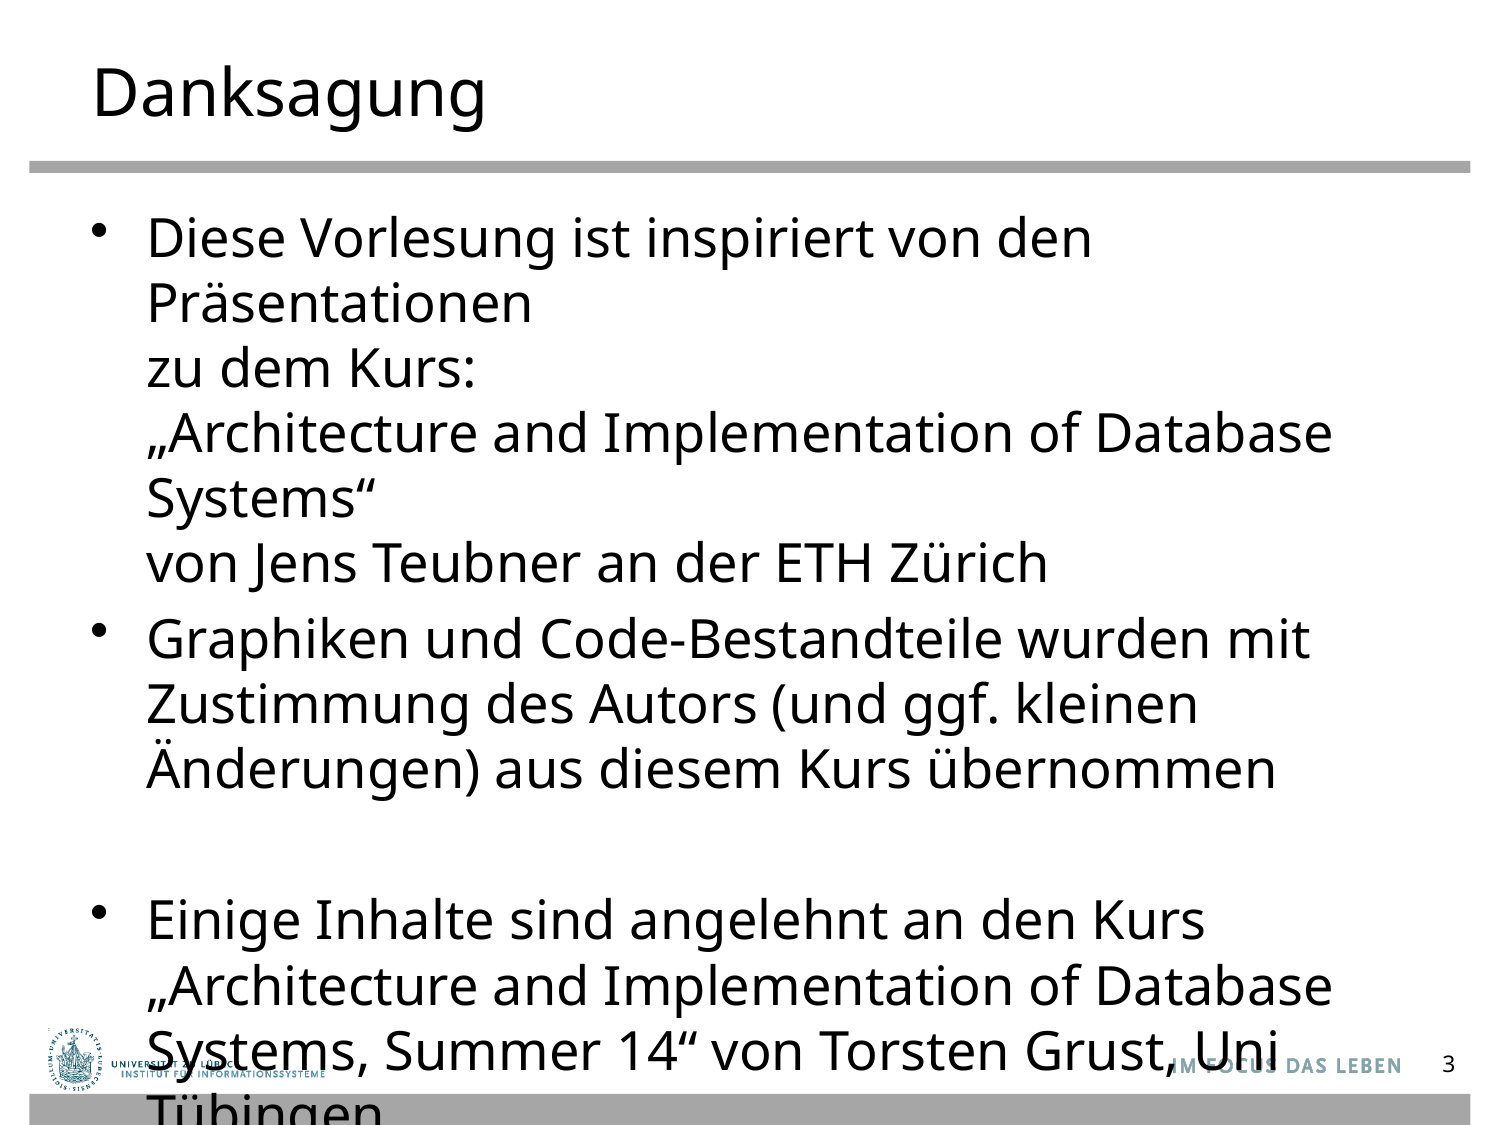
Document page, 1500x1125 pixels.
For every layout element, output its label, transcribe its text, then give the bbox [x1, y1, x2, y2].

slide_number 3 [1305, 1050, 1471, 1083]
picture [1173, 1058, 1305, 1073]
title Danksagung [76, 42, 1427, 126]
list Diese Vorlesung ist inspiriert von den Präsentationen zu dem Kurs: „Architecture and Implementation of Database Systems“ von Jens Teubner an der ETH Zürich Graphiken und Code-Bestandteile wurden mit Zustimmung des Autors (und ggf. kleinen Änderungen) aus diesem Kurs übernommen Einige Inhalte sind angelehnt an den Kurs „Architecture and Implementation of Database Systems, Summer 14“ von Torsten Grust, Uni Tübingen [75, 196, 1447, 1012]
